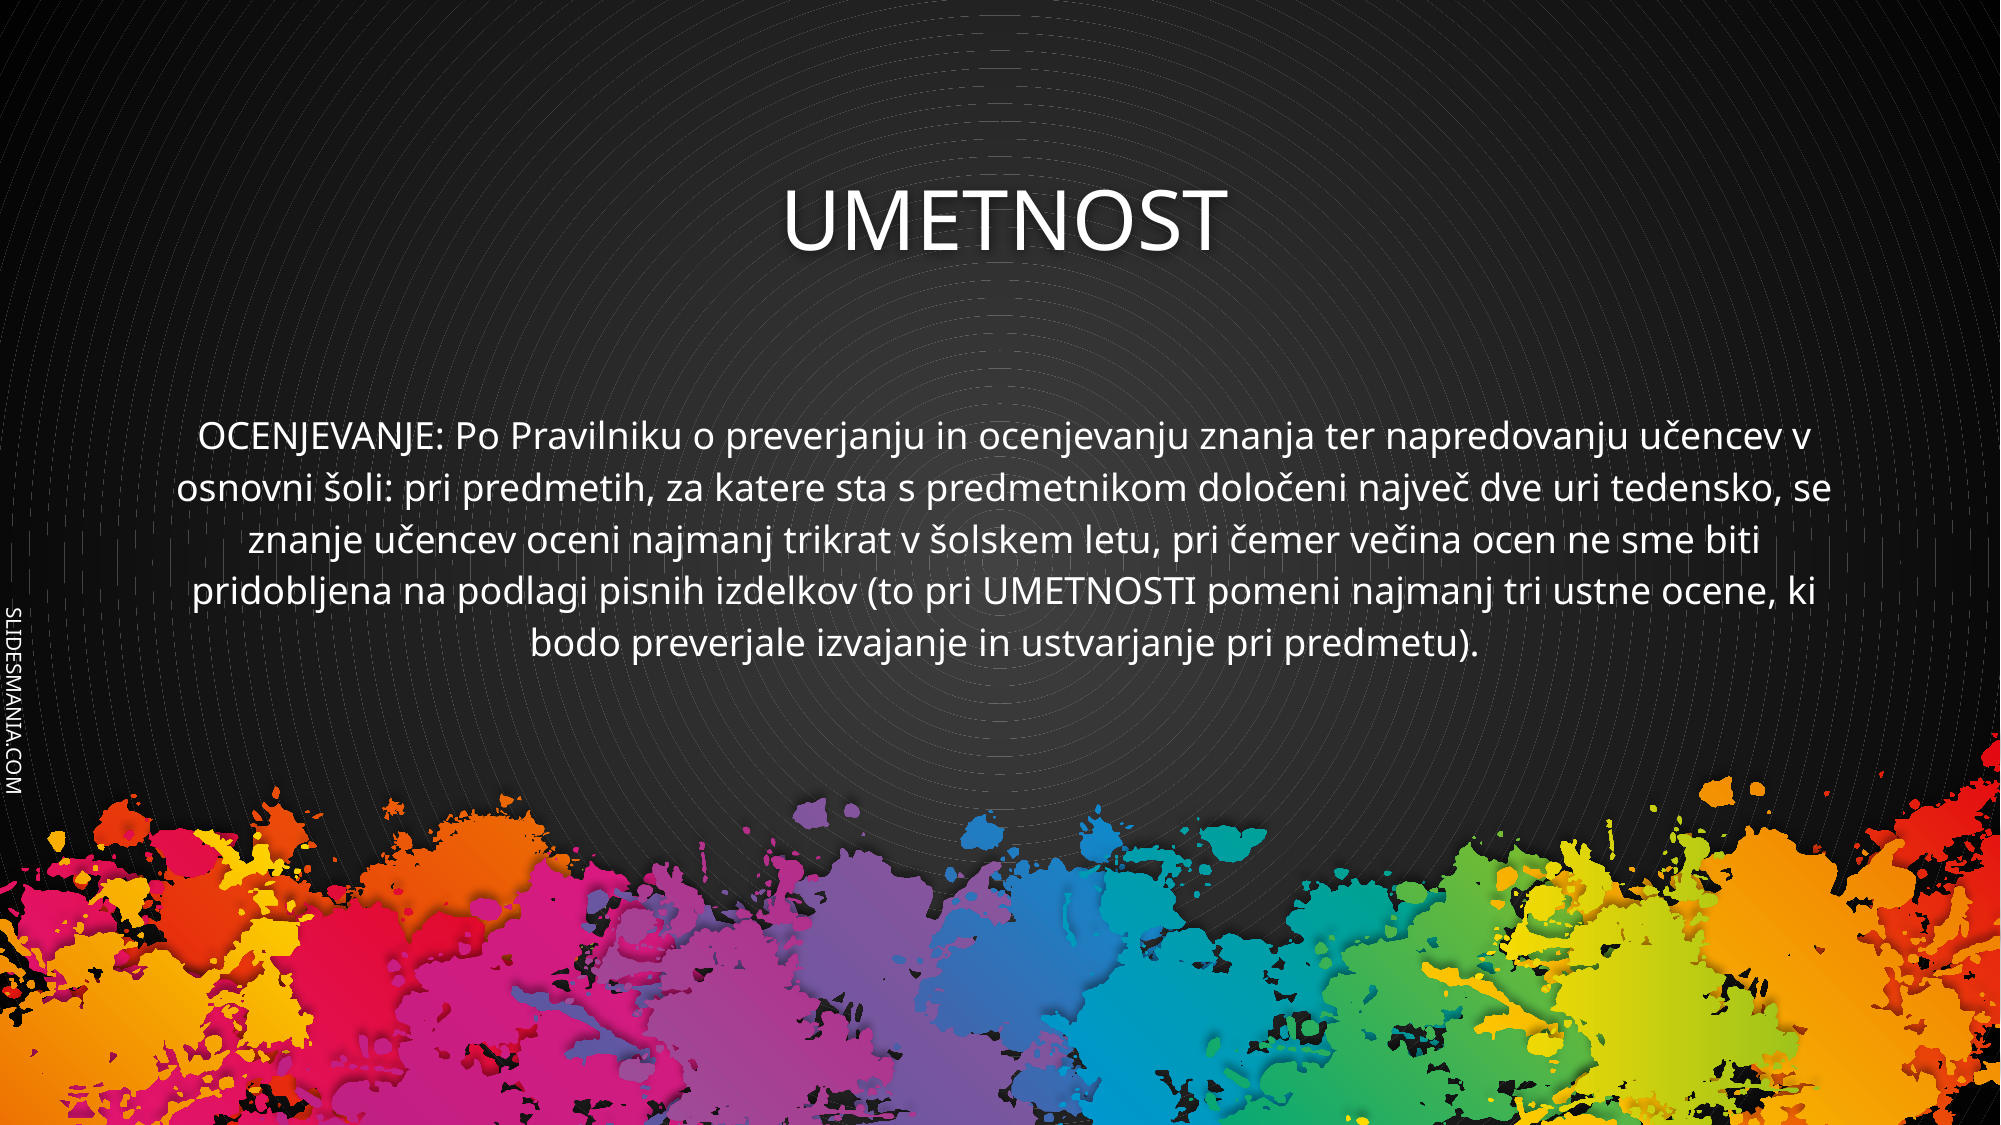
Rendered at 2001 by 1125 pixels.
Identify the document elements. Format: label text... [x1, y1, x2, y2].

title UMETNOST [124, 147, 1886, 273]
list OCENJEVANJE: Po Pravilniku o preverjanju in ocenjevanju znanja ter napredovanju učencev v osnovni šoli: pri predmetih, za katere sta s predmetnikom določeni največ dve uri tedensko, se znanje učencev oceni najmanj trikrat v šolskem letu, pri čemer večina ocen ne sme biti pridobljena na podlagi pisnih izdelkov (to pri UMETNOSTI pomeni najmanj tri ustne ocene, ki bodo preverjale izvajanje in ustvarjanje pri predmetu). [124, 385, 1886, 712]
